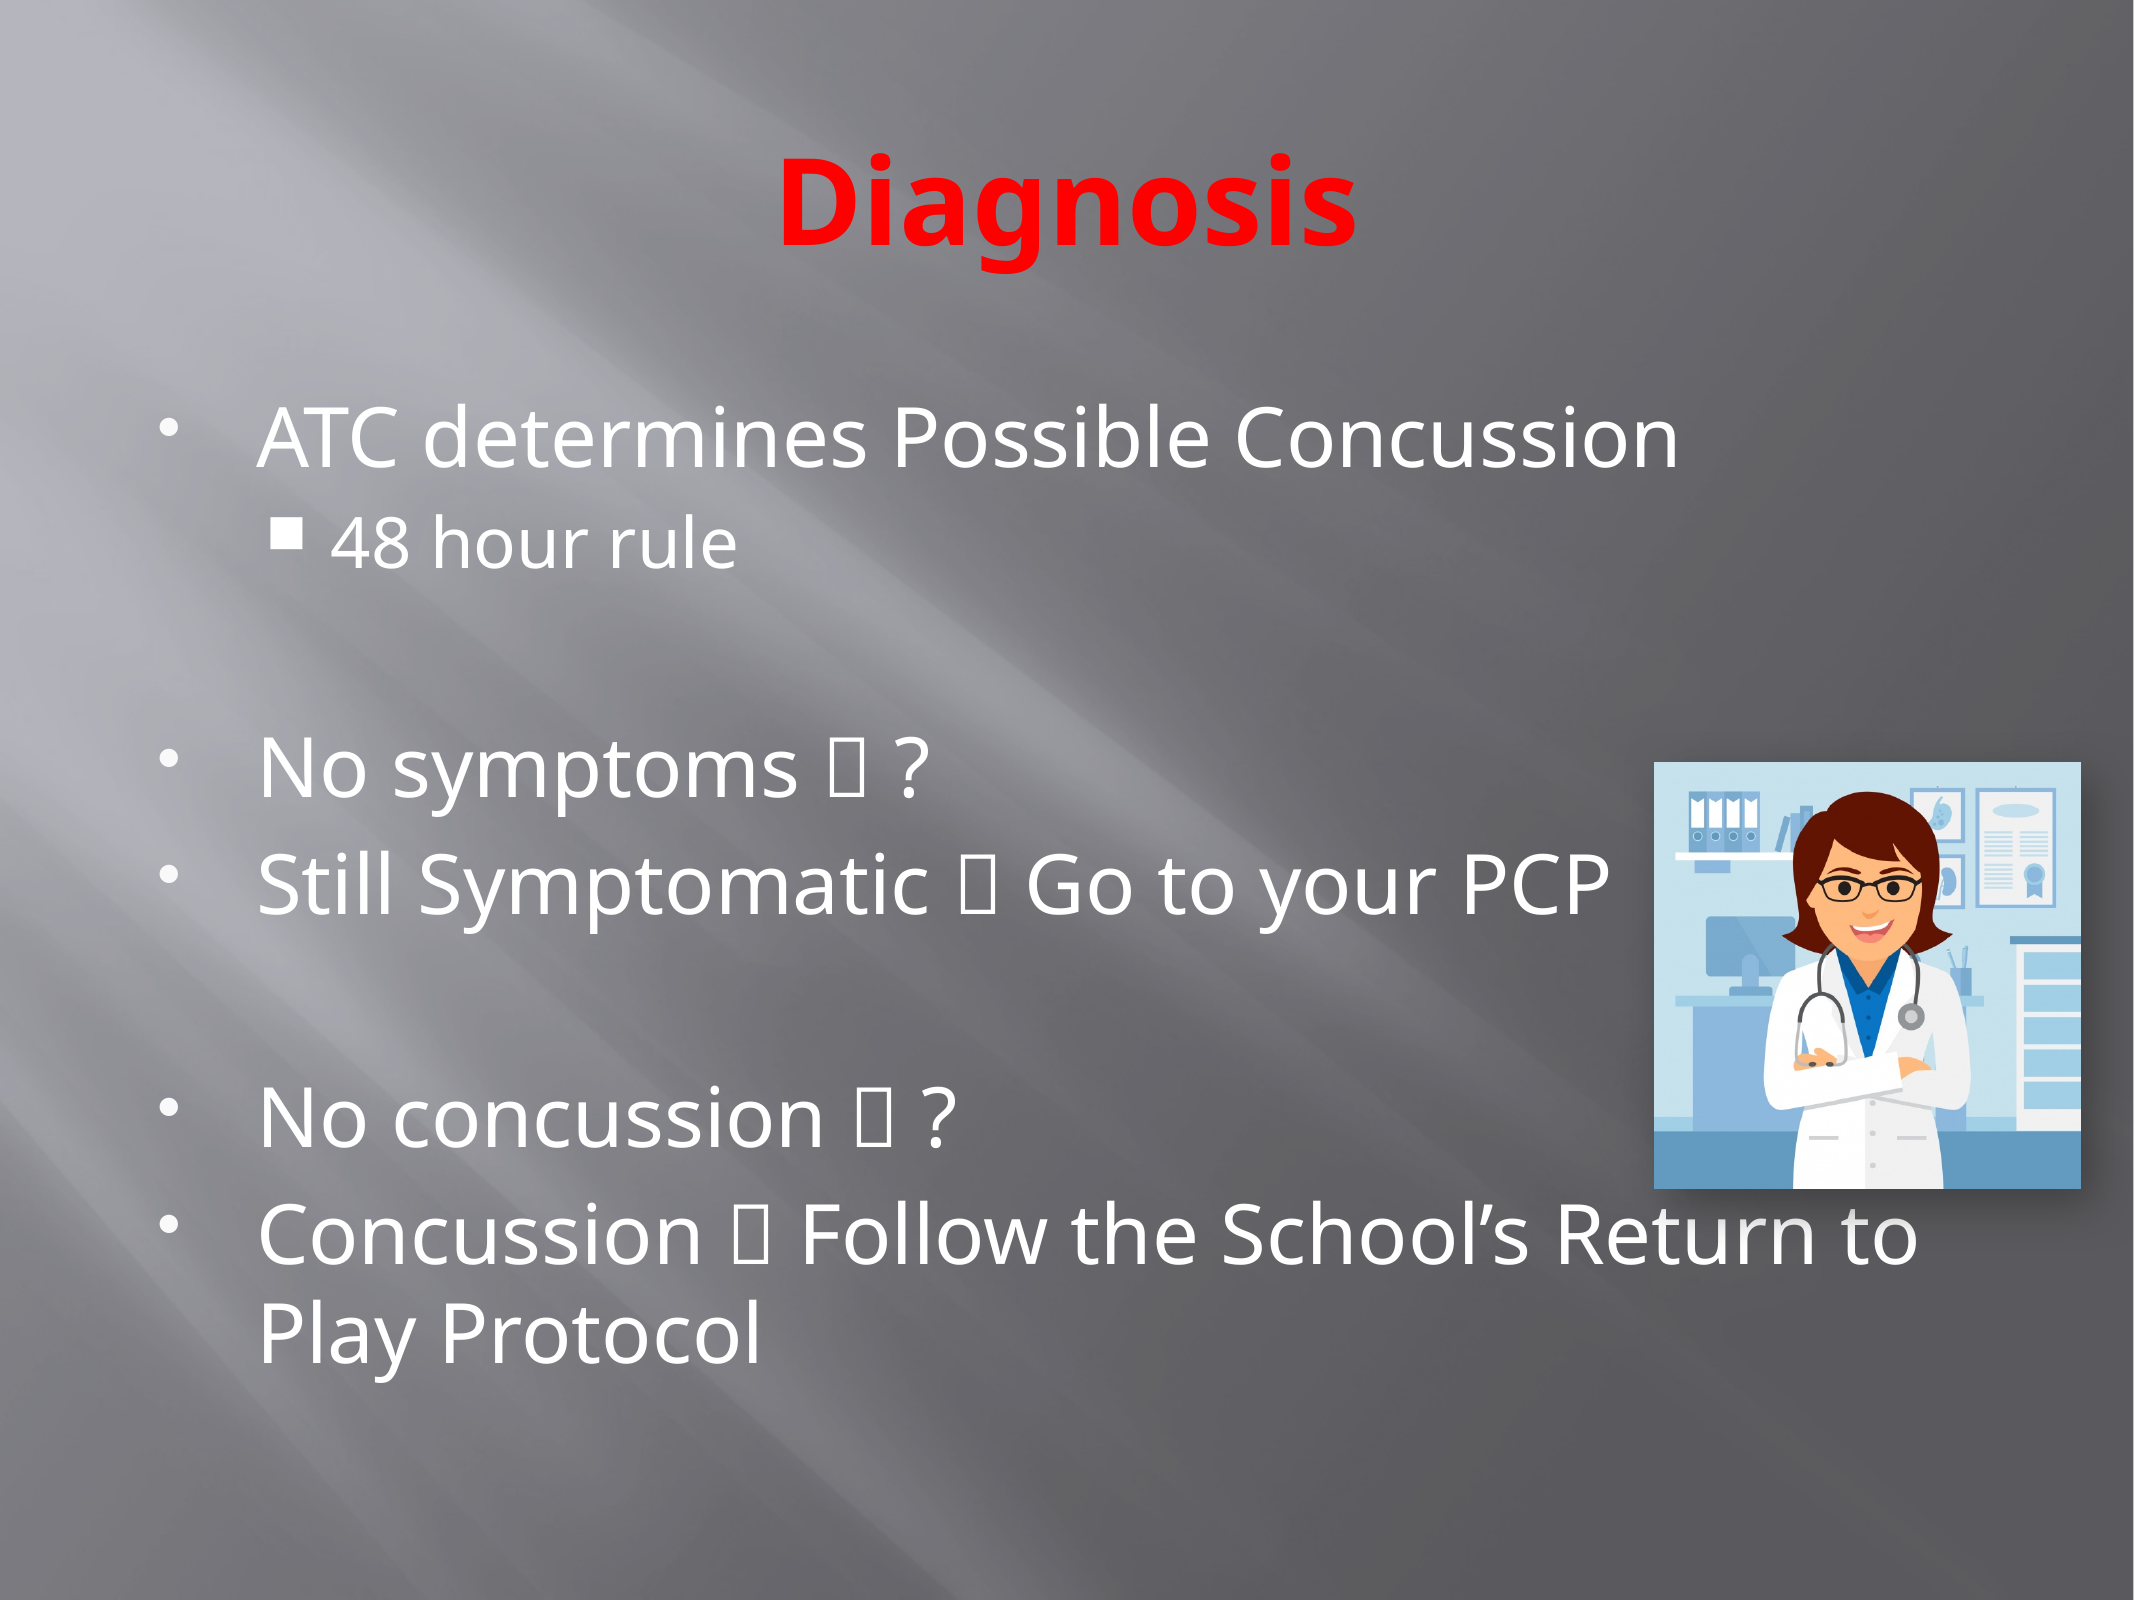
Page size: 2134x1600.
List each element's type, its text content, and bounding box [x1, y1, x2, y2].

picture [1653, 762, 2081, 1190]
title Diagnosis [106, 64, 2027, 331]
list ATC determines Possible Concussion 48 hour rule No symptoms  ? Still Symptomatic  Go to your PCP No concussion  ? Concussion  Follow the School’s Return to Play Protocol [106, 373, 2027, 1472]
